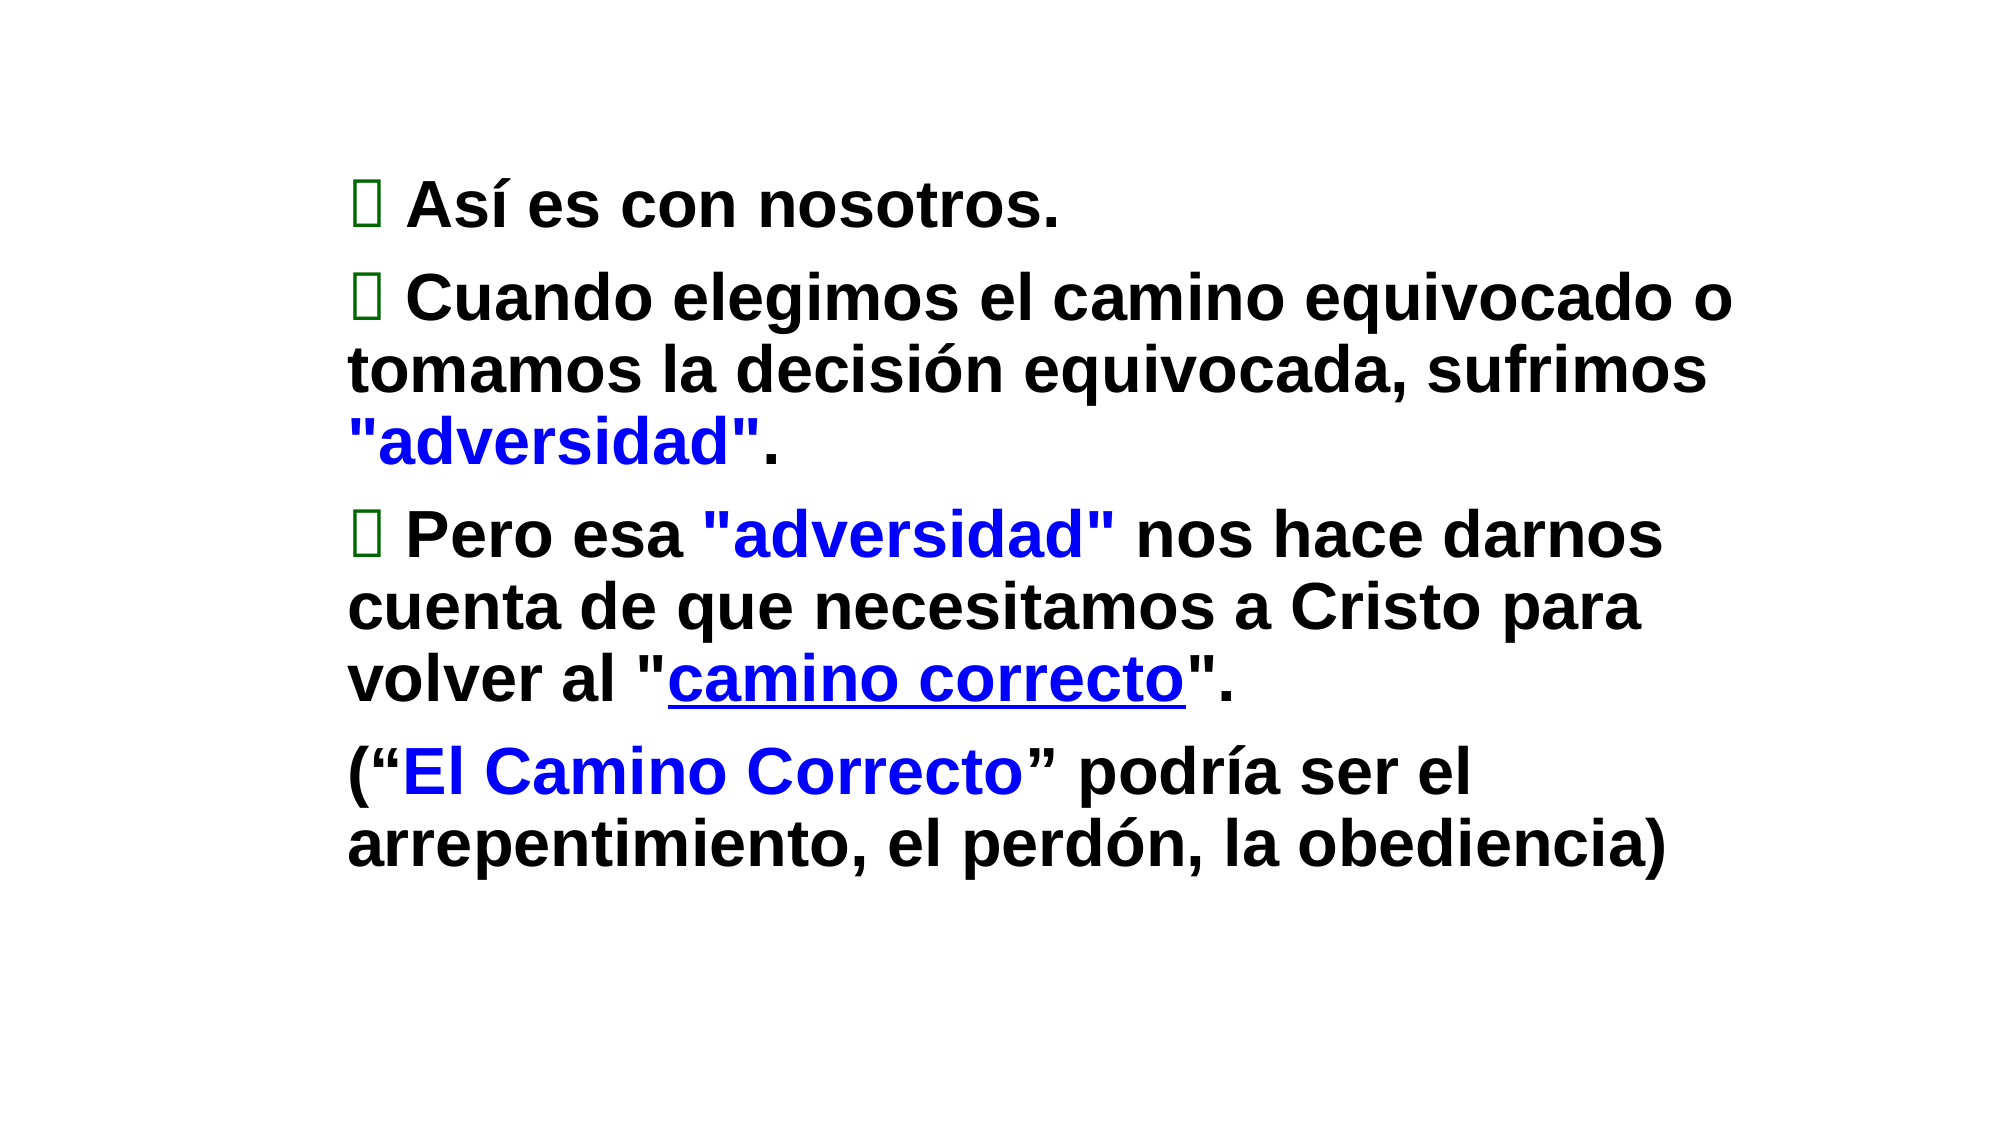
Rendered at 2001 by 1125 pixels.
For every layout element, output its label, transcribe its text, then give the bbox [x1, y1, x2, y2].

list  Así es con nosotros.  Cuando elegimos el camino equivocado o tomamos la decisión equivocada, sufrimos "adversidad".  Pero esa "adversidad" nos hace darnos cuenta de que necesitamos a Cristo para volver al "camino correcto". (“El Camino Correcto” podría ser el arrepentimiento, el perdón, la obediencia) [332, 162, 1815, 1016]
